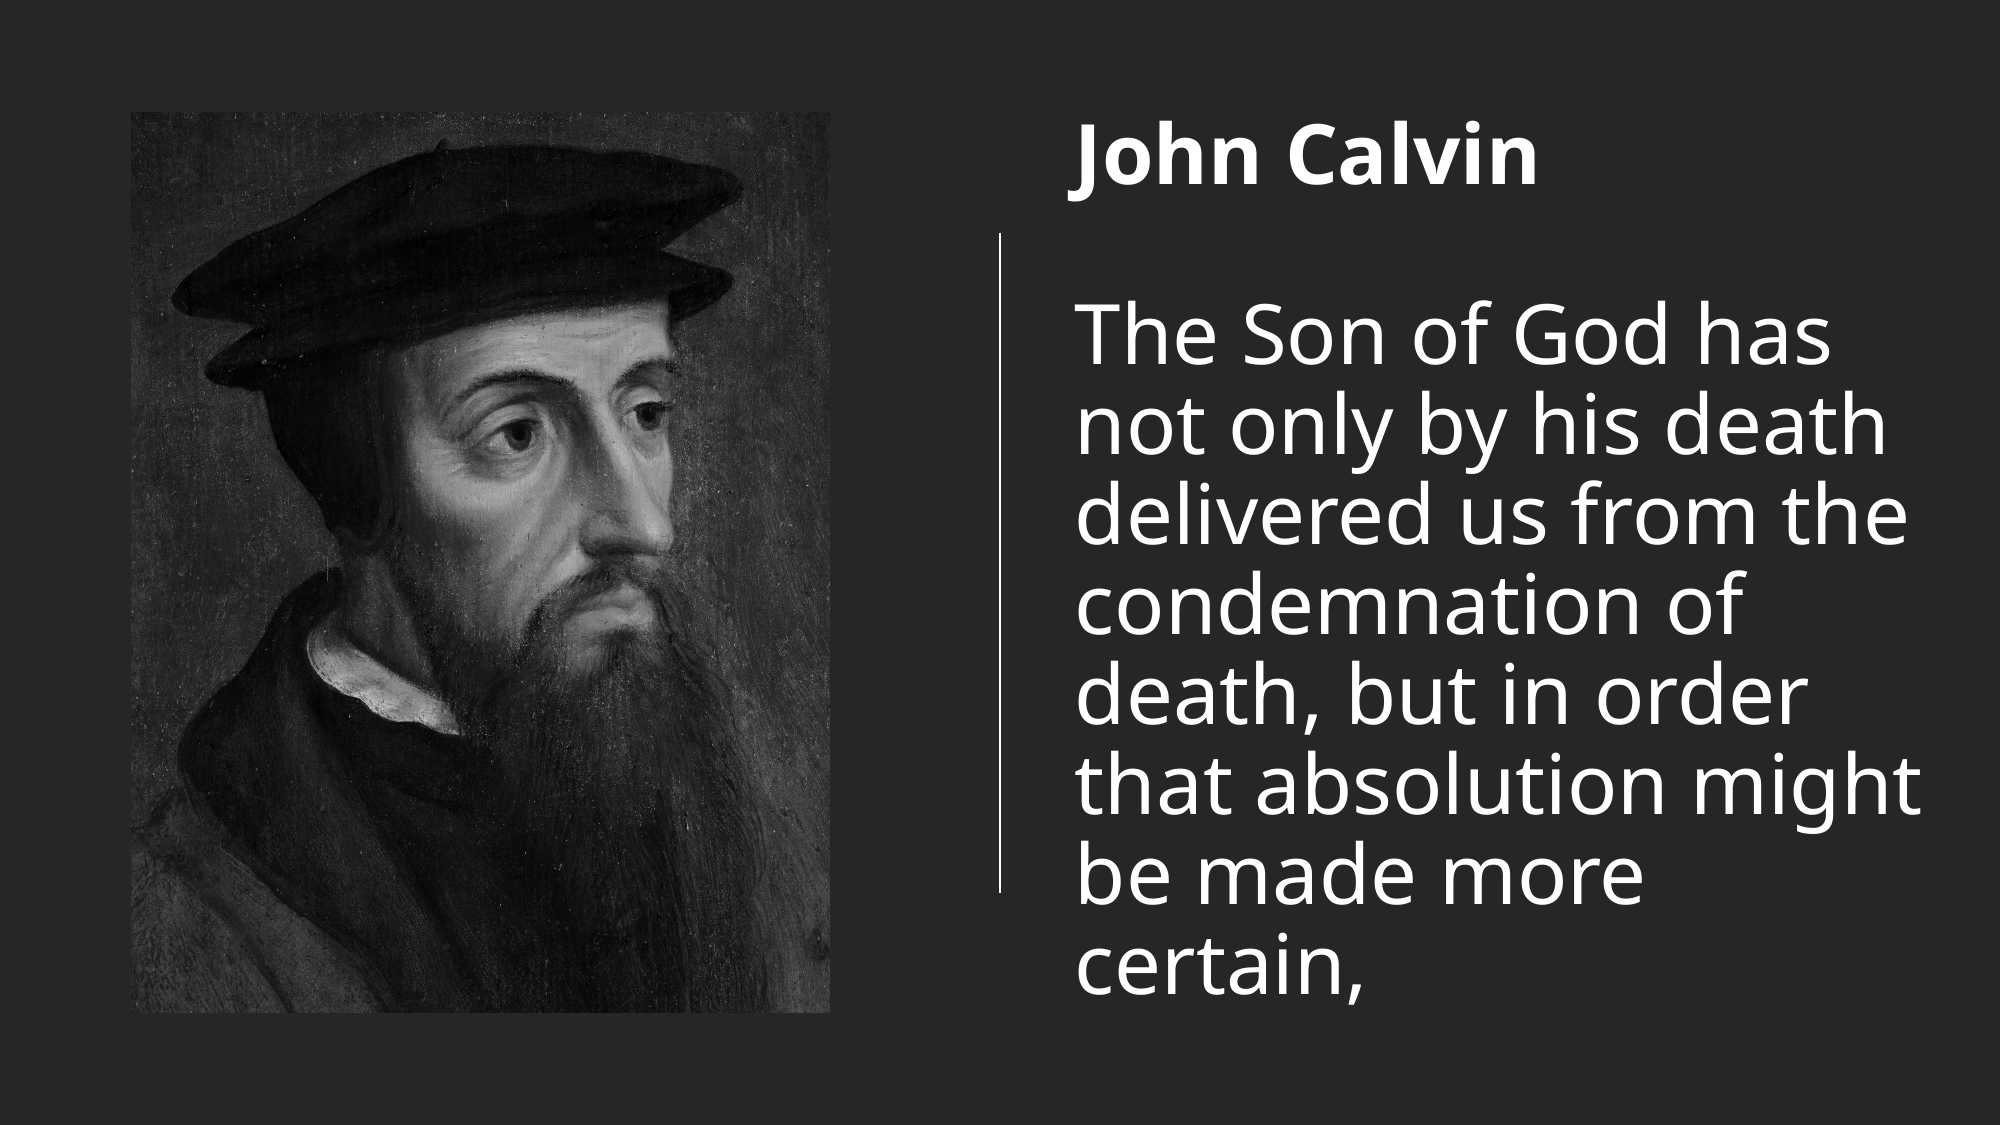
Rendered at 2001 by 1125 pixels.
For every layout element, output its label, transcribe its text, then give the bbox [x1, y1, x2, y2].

picture [131, 112, 830, 1013]
title John Calvin The Son of God has not only by his death delivered us from the condemnation of death, but in order that absolution might be made more certain, [999, 0, 2000, 1125]
